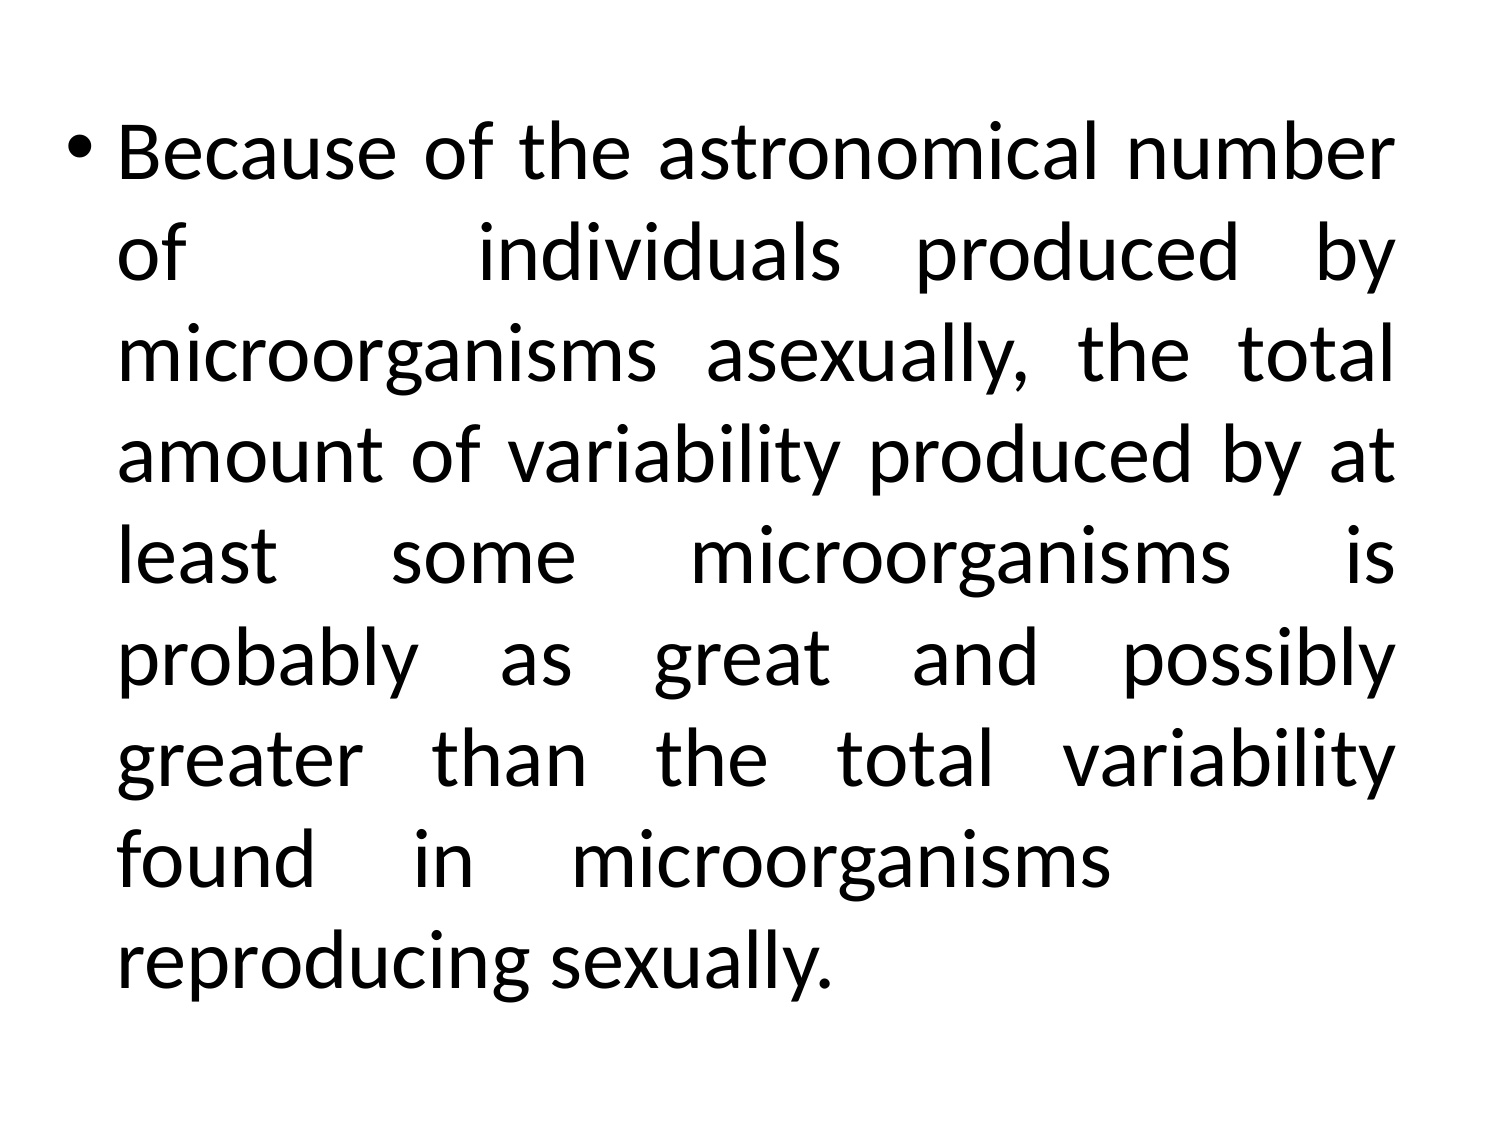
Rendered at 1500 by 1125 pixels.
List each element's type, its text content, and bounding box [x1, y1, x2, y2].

list Because of the astronomical number of individuals produced by microorganisms asexually, the total amount of variability produced by at least some microorganisms is probably as great and possibly greater than the total variability found in microorganisms reproducing sexually. [50, 87, 1413, 1018]
